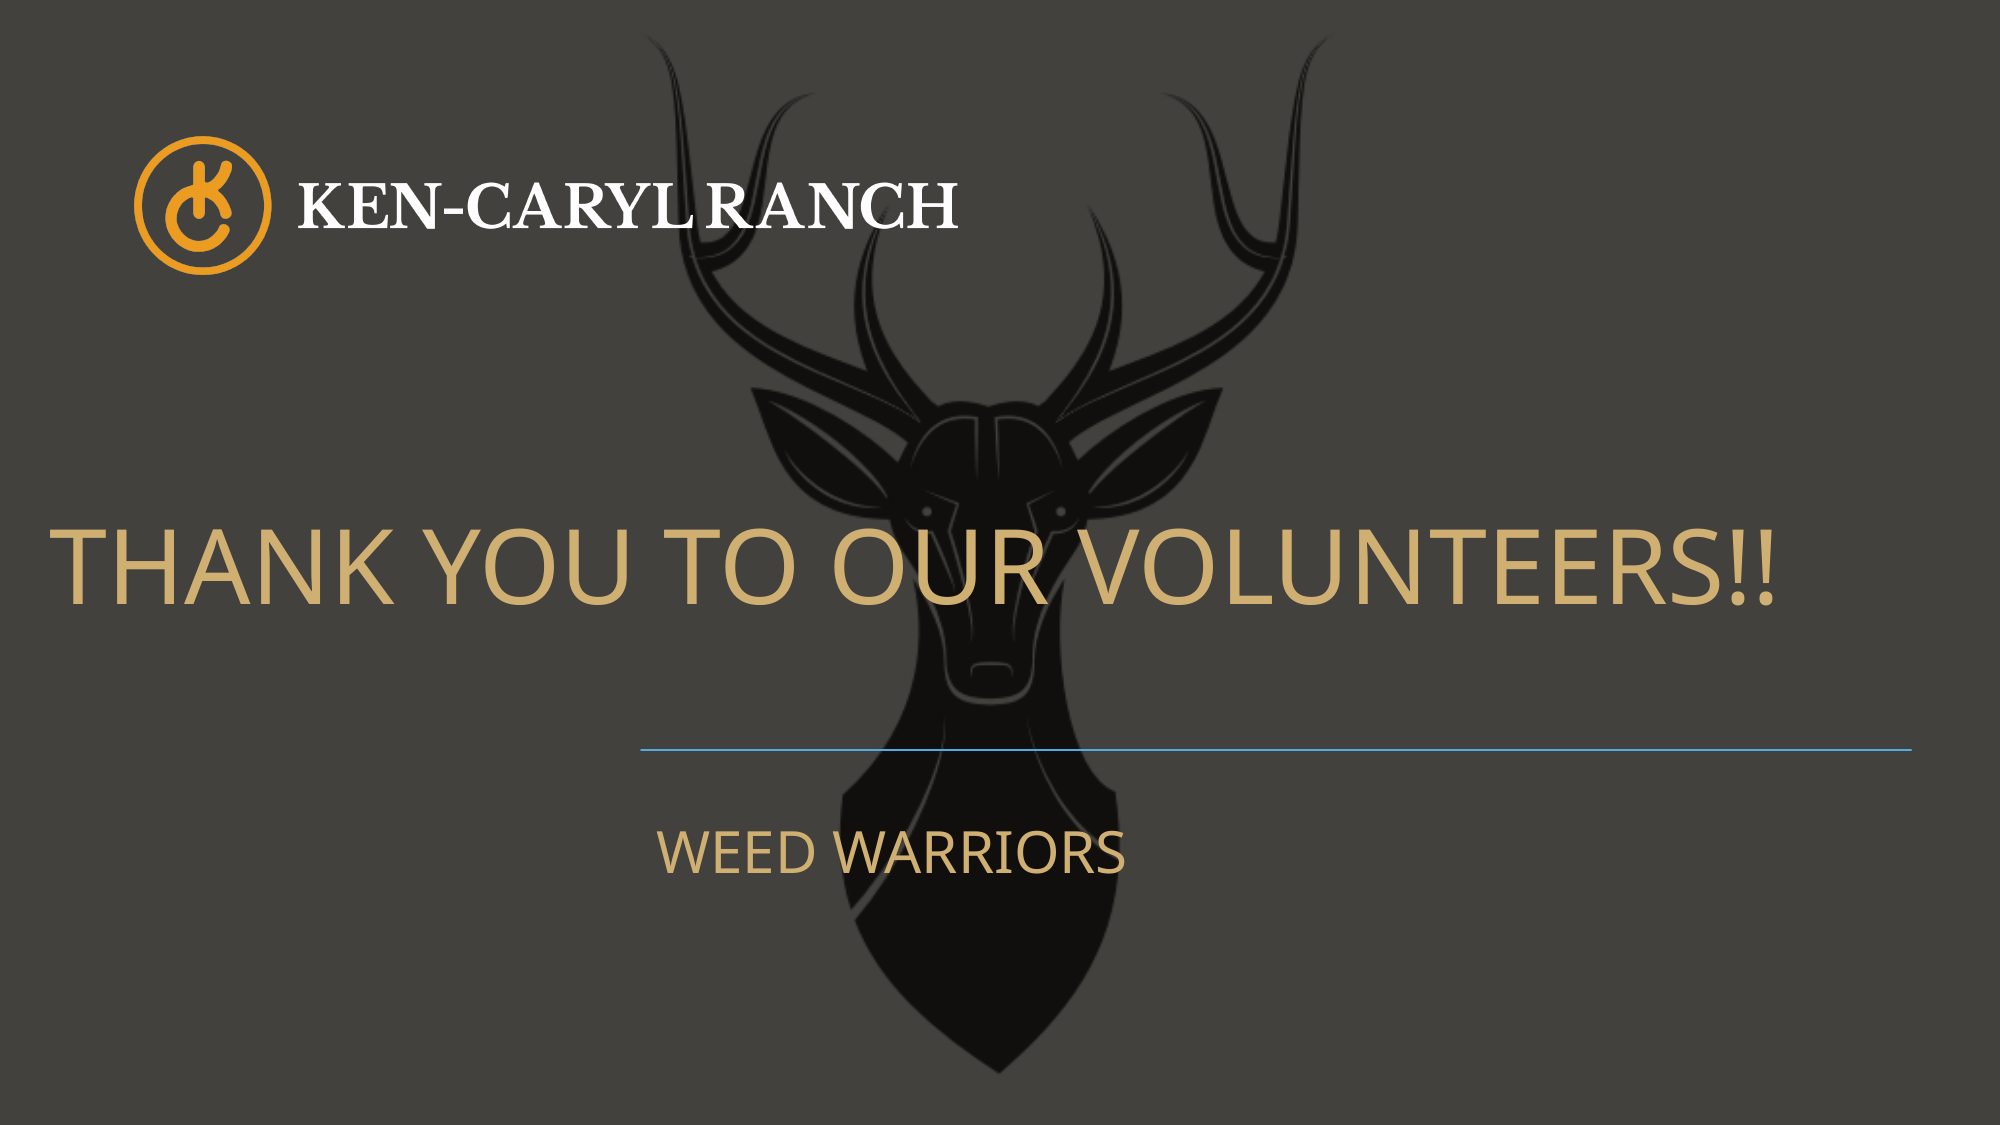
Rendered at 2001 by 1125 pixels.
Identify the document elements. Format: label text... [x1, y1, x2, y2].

text_box Thank you to our volunteers!! [1587, 424, 1970, 700]
text_box Thank you to our volunteers!! [34, 424, 412, 700]
title Weed warriors [1587, 713, 2000, 988]
picture [133, 0, 1583, 1125]
